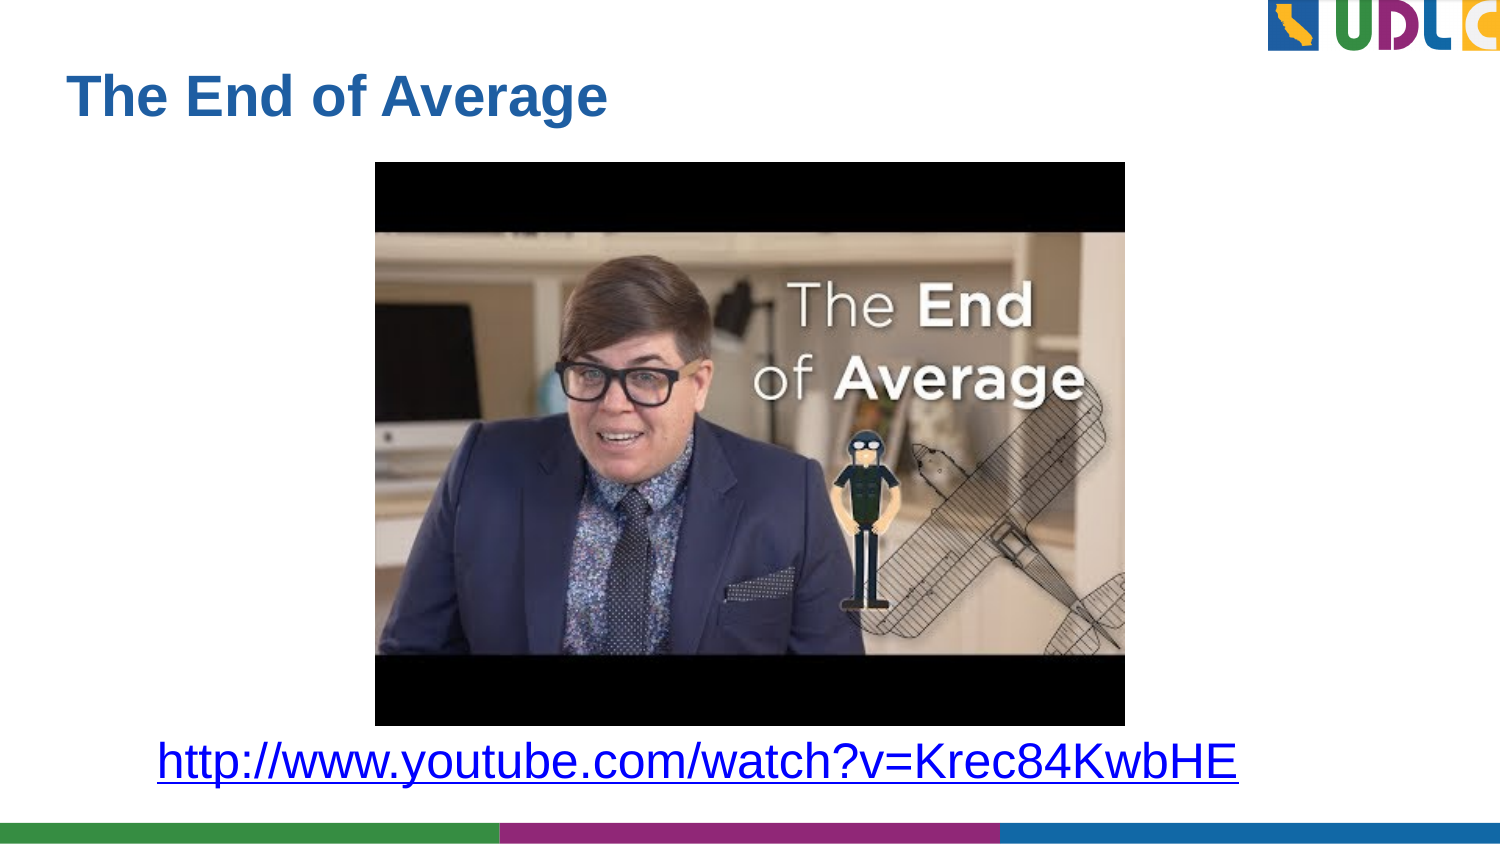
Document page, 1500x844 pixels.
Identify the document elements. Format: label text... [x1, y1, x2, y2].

title The End of Average [51, 43, 1449, 138]
text_box http://www.youtube.com/watch?v=Krec84KwbHE [142, 721, 1358, 797]
picture [374, 162, 1126, 726]
picture [1268, 0, 1500, 51]
